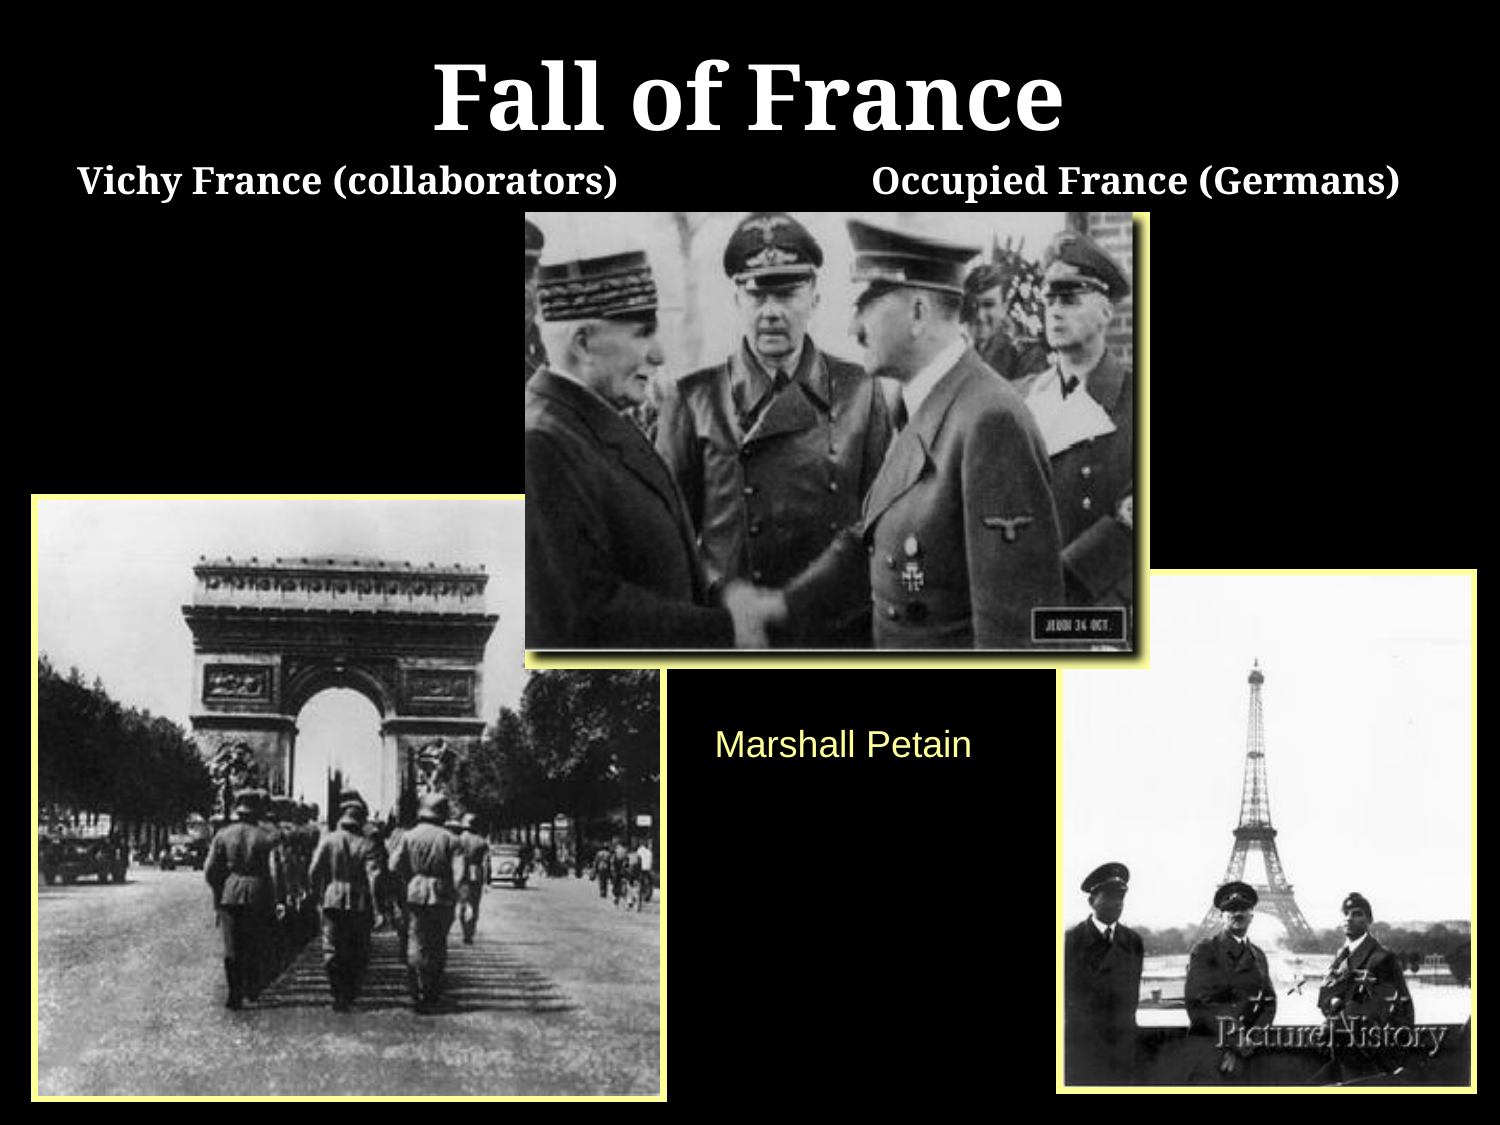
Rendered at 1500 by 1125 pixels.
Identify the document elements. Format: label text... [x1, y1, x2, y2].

picture [37, 212, 1471, 1097]
title Fall of France [74, 0, 1426, 149]
text_box Marshall Petain [699, 712, 1013, 773]
text_box Vichy France (collaborators) Occupied France (Germans) [62, 149, 1500, 210]
